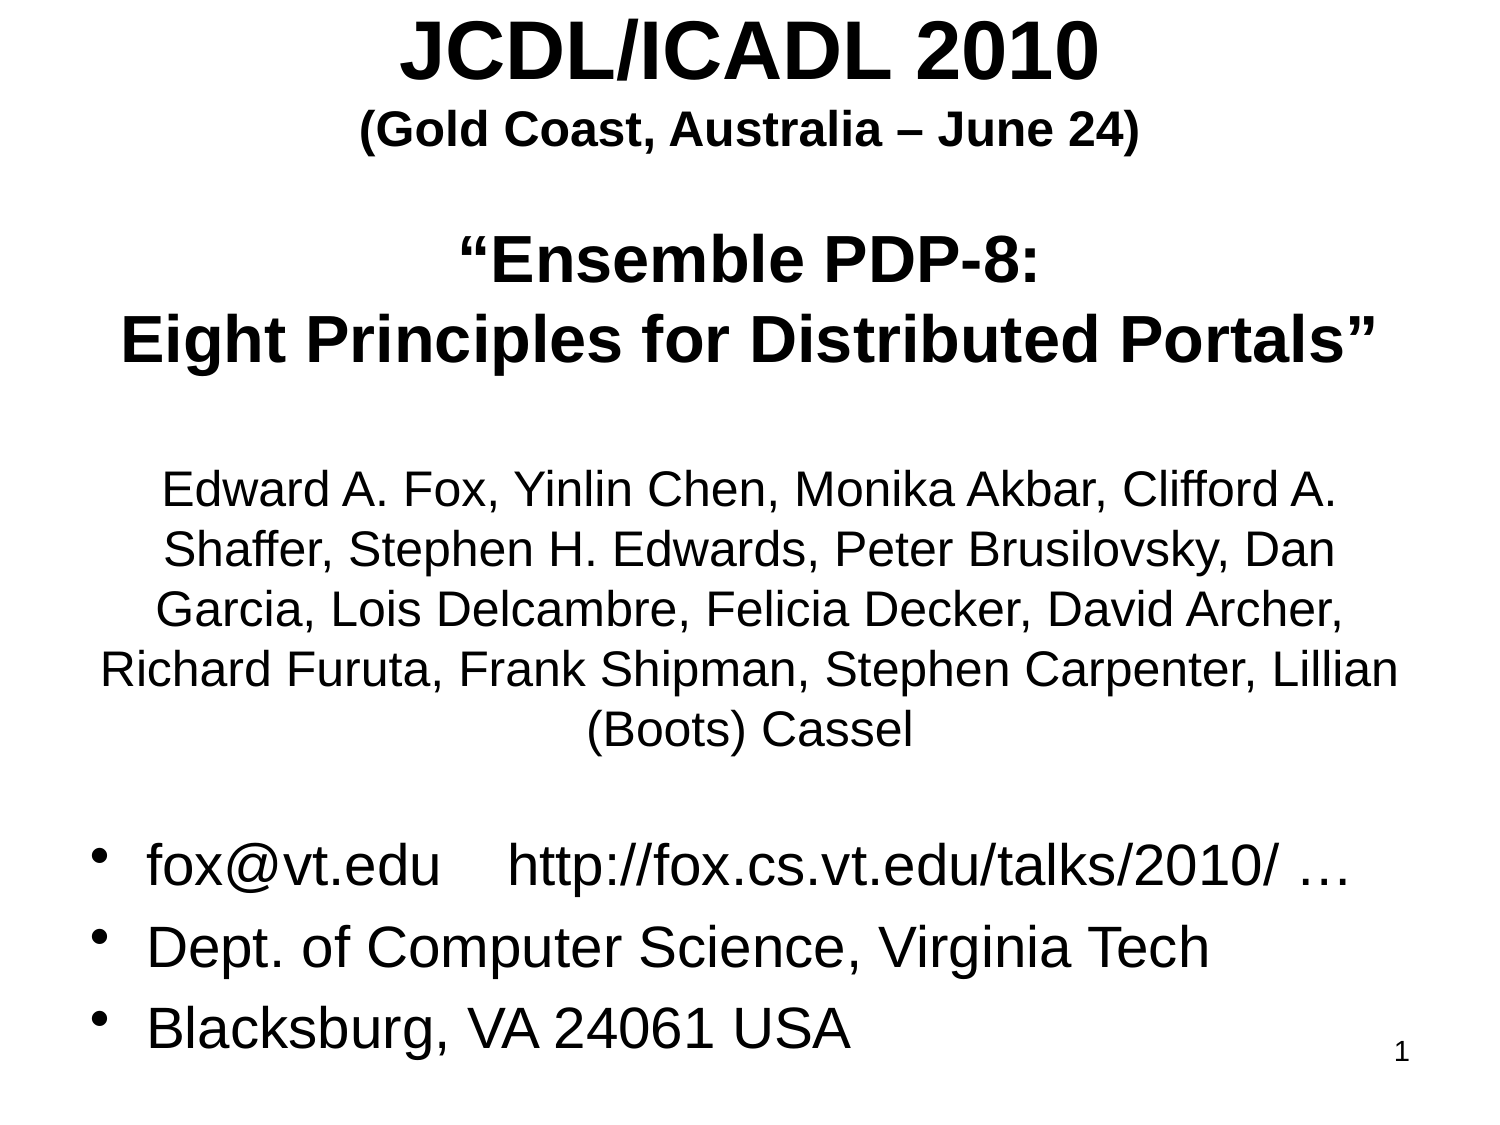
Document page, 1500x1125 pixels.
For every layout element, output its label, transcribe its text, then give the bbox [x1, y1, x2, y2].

title JCDL/ICADL 2010 (Gold Coast, Australia – June 24) “Ensemble PDP-8: Eight Principles for Distributed Portals” Edward A. Fox, Yinlin Chen, Monika Akbar, Clifford A. Shaffer, Stephen H. Edwards, Peter Brusilovsky, Dan Garcia, Lois Delcambre, Felicia Decker, David Archer, Richard Furuta, Frank Shipman, Stephen Carpenter, Lillian (Boots) Cassel [74, 362, 1426, 551]
text_box fox@vt.edu http://fox.cs.vt.edu/talks/2010/ … Dept. of Computer Science, Virginia Tech Blacksburg, VA 24061 USA [74, 819, 1425, 1125]
